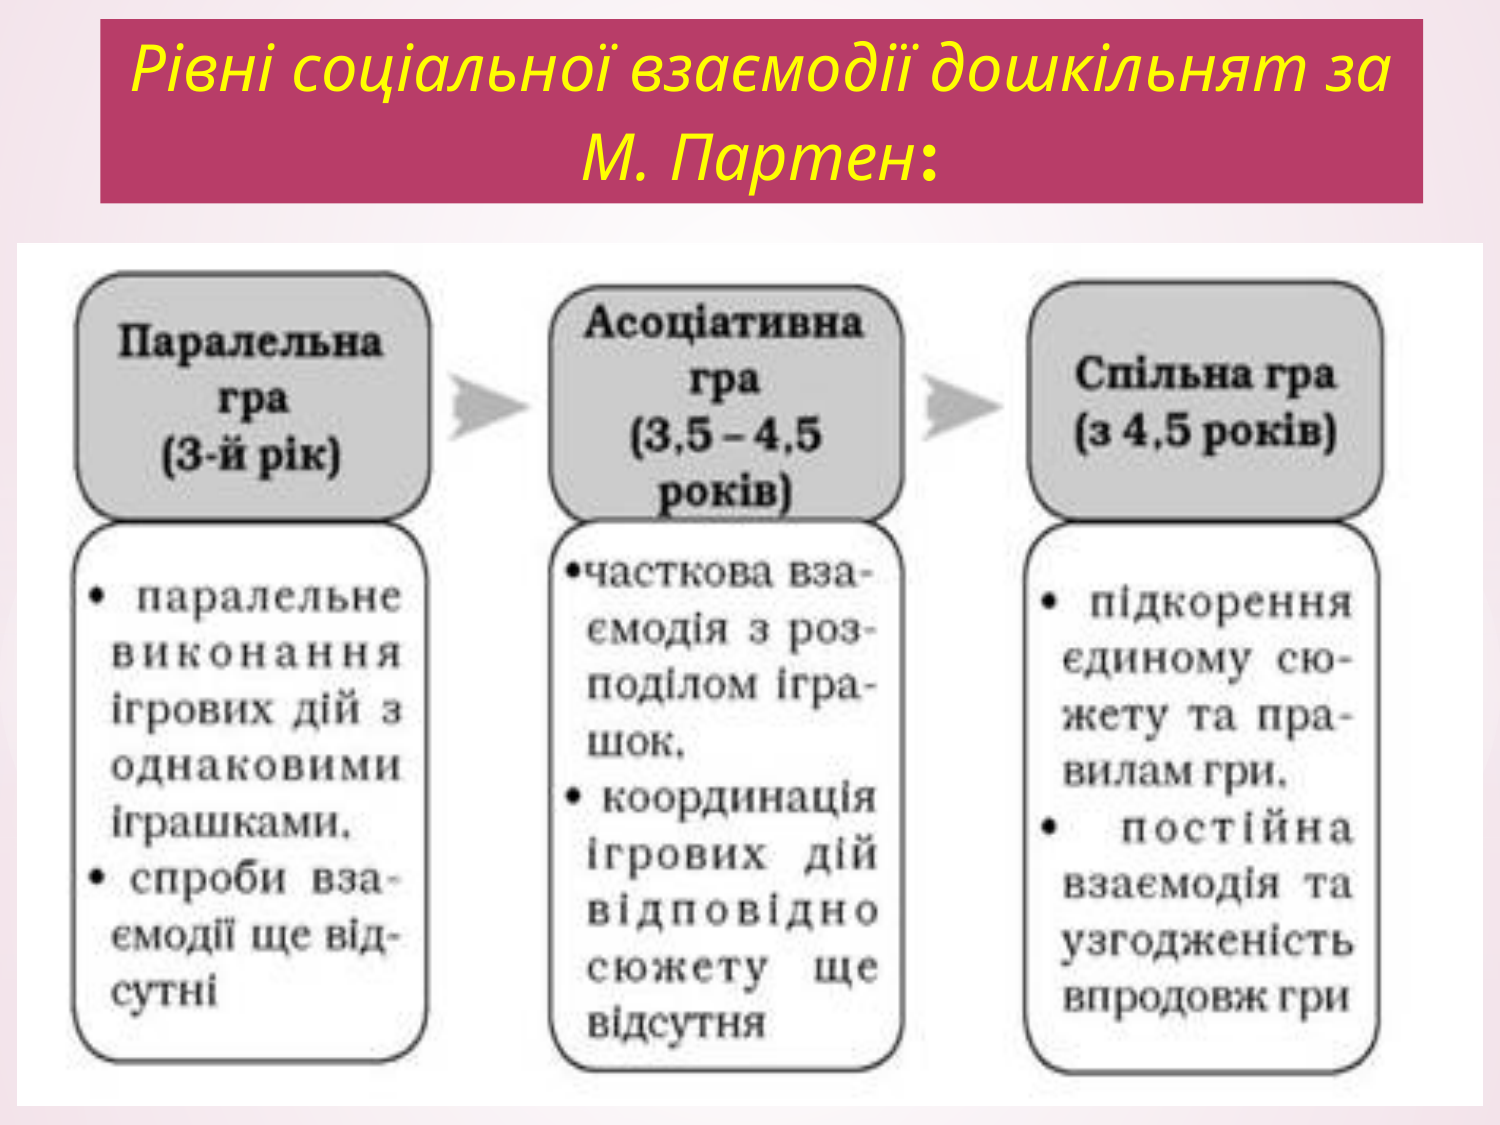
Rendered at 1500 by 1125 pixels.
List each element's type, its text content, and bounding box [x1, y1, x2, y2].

picture [17, 243, 1483, 1107]
list Рівні соціальної взаємодії дошкільнят за М. Партен: [100, 19, 1424, 204]
